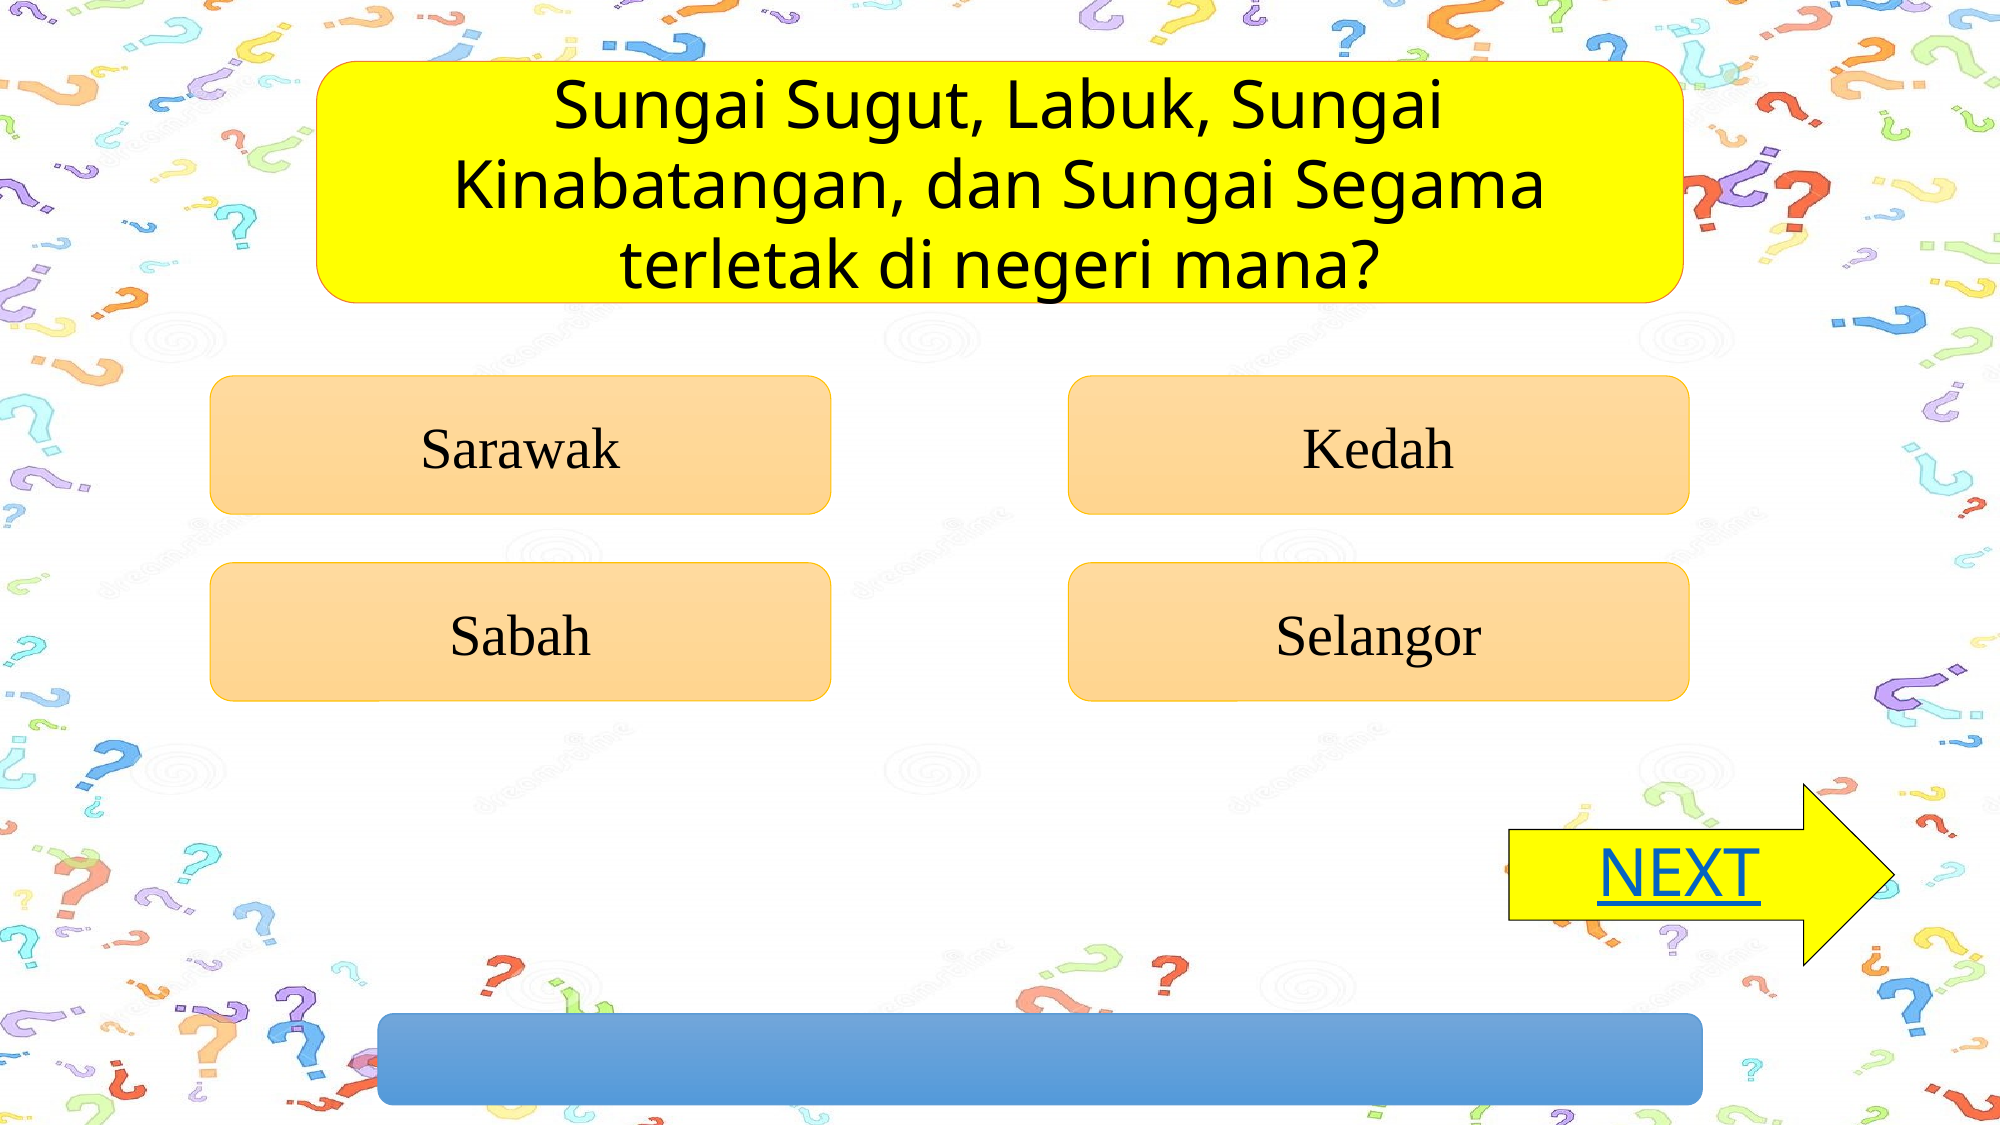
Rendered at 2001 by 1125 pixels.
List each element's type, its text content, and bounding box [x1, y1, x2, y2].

text_box [377, 1013, 1703, 1105]
text_box Sungai Sugut, Labuk, Sungai Kinabatangan, dan Sungai Segama terletak di negeri mana? [316, 60, 1684, 304]
text_box Sabah [209, 562, 832, 702]
text_box Sarawak [209, 375, 832, 515]
text_box NEXT [1508, 782, 1896, 967]
text_box Kedah [1067, 375, 1690, 515]
text_box Selangor [1067, 562, 1690, 702]
